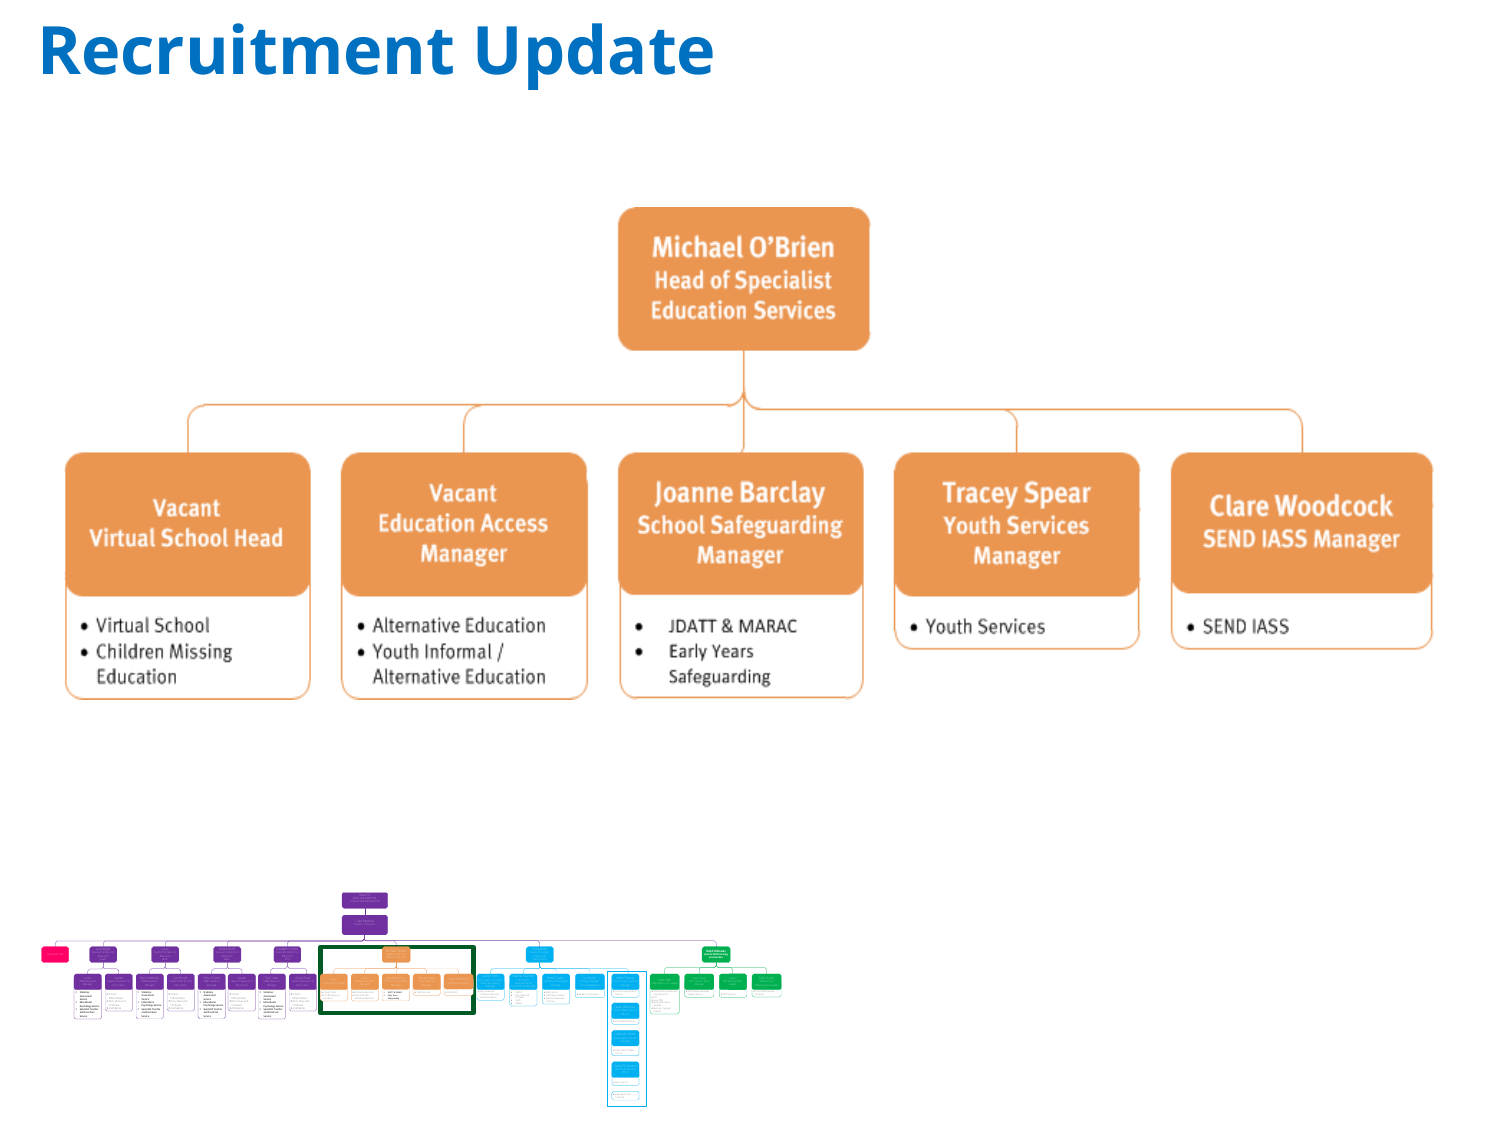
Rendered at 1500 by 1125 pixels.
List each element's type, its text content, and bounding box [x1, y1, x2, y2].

title Recruitment Update [22, 0, 1317, 218]
picture [63, 207, 1434, 701]
picture [609, 973, 645, 1105]
picture [40, 891, 782, 1107]
